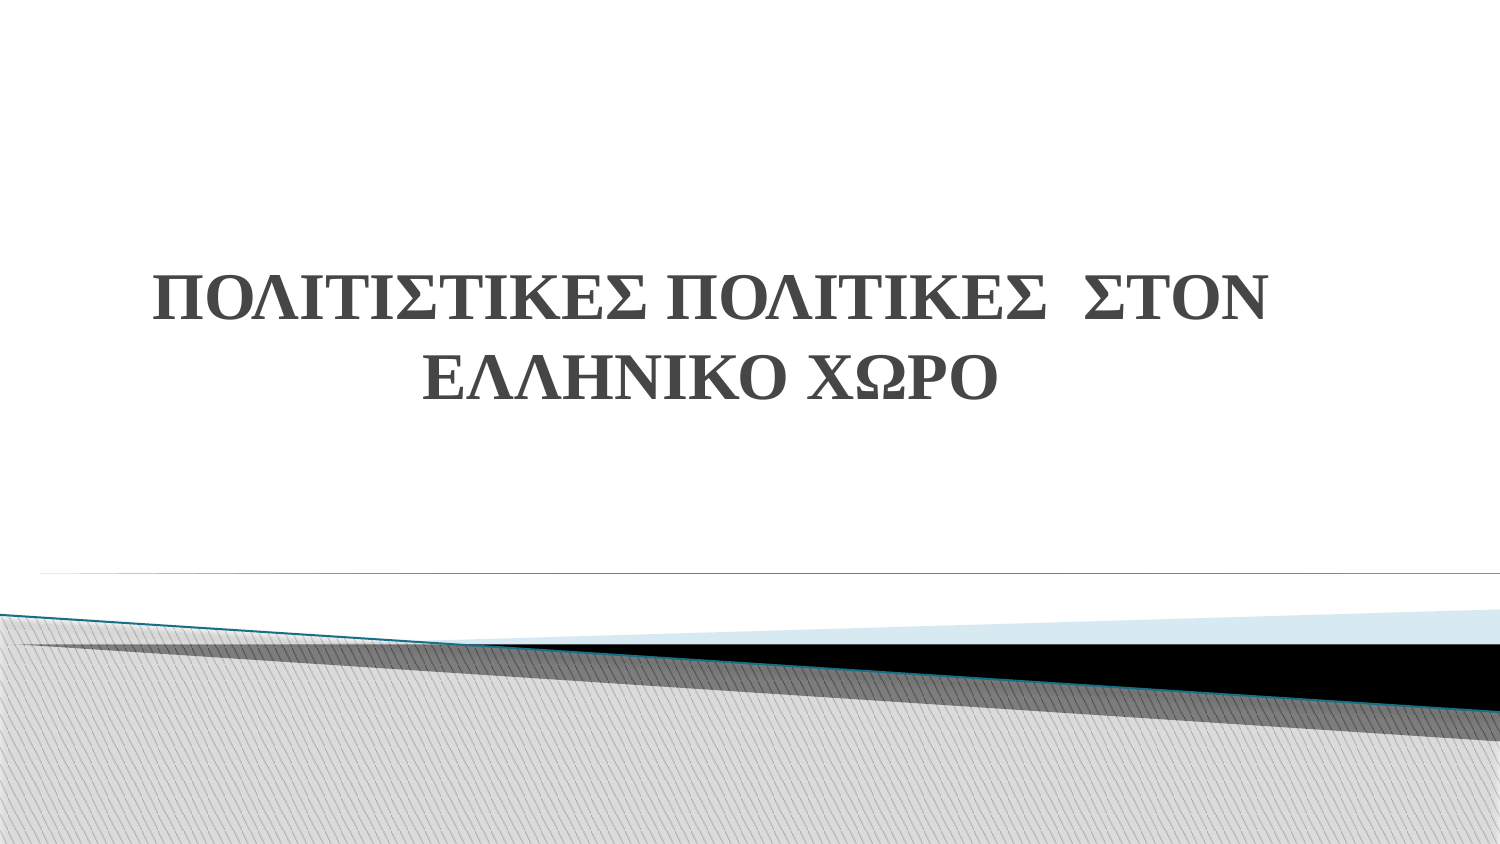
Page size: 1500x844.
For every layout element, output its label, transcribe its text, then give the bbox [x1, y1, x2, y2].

picture [5, 644, 1500, 742]
subtitle ΠΟΛΙΤΙΣΤΙΚΕΣ ΠΟΛΙΤΙΚΕΣ ΣΤΟΝ ΕΛΛΗΝΙΚΟ ΧΩΡΟ [46, 245, 1388, 592]
